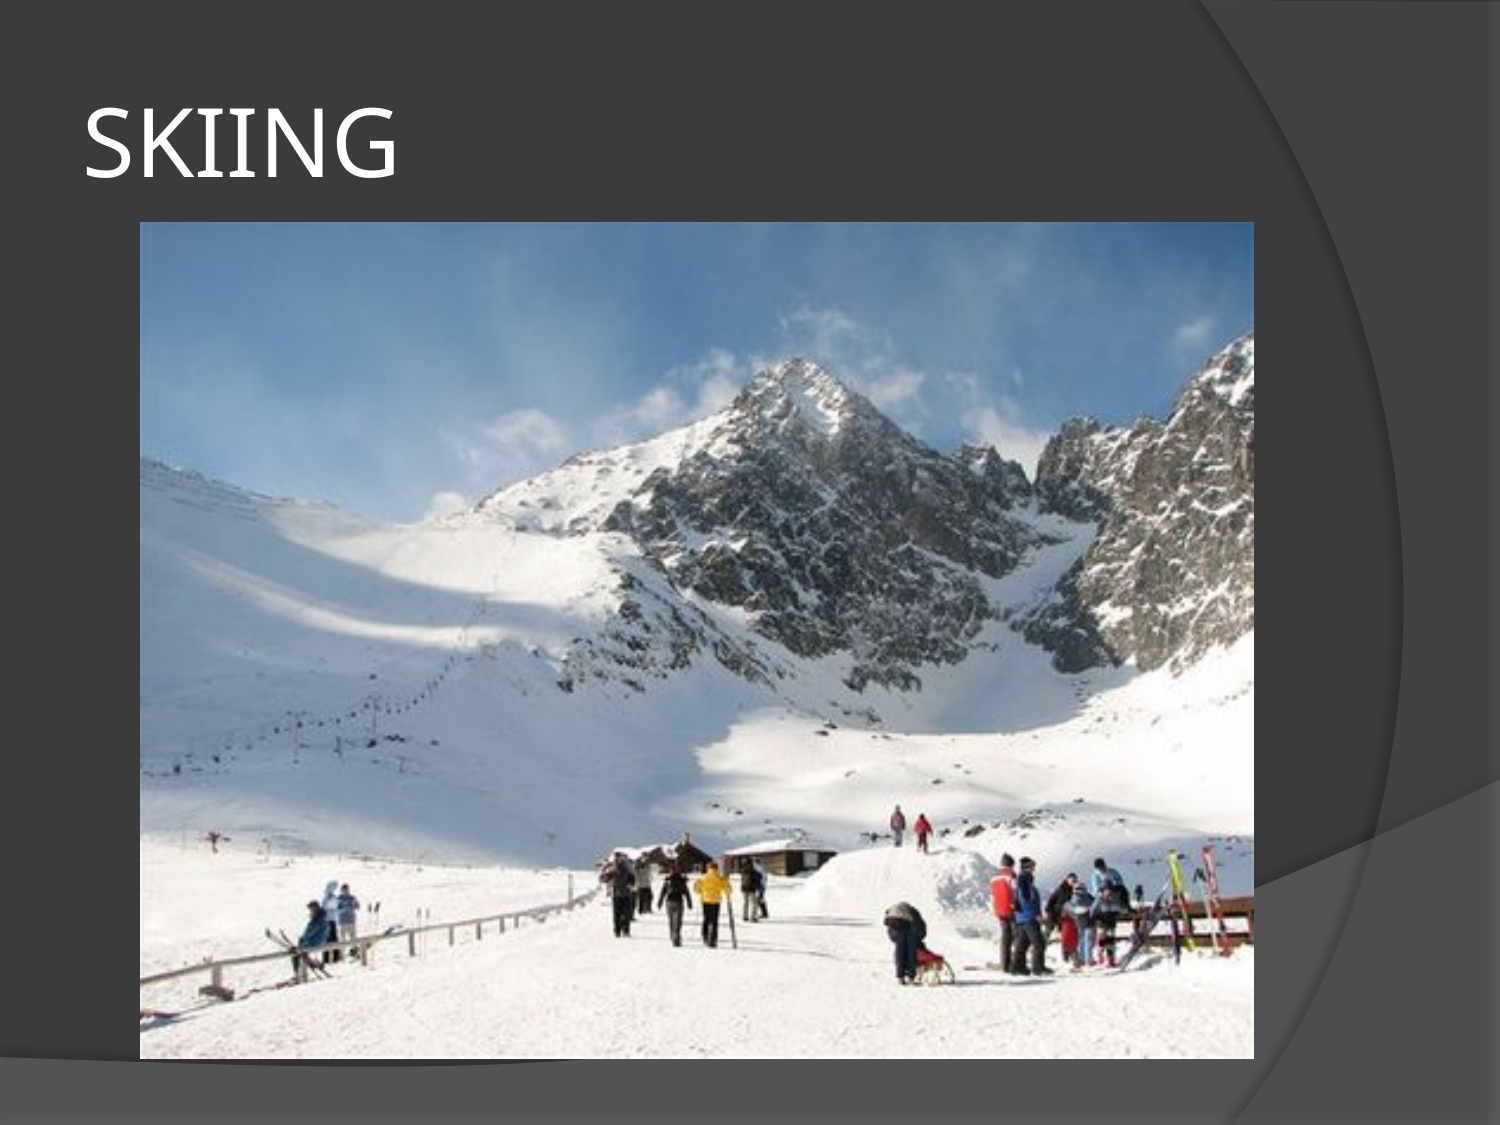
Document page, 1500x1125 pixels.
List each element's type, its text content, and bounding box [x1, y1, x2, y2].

picture [140, 222, 1255, 1060]
title SKIING [75, 45, 1300, 233]
